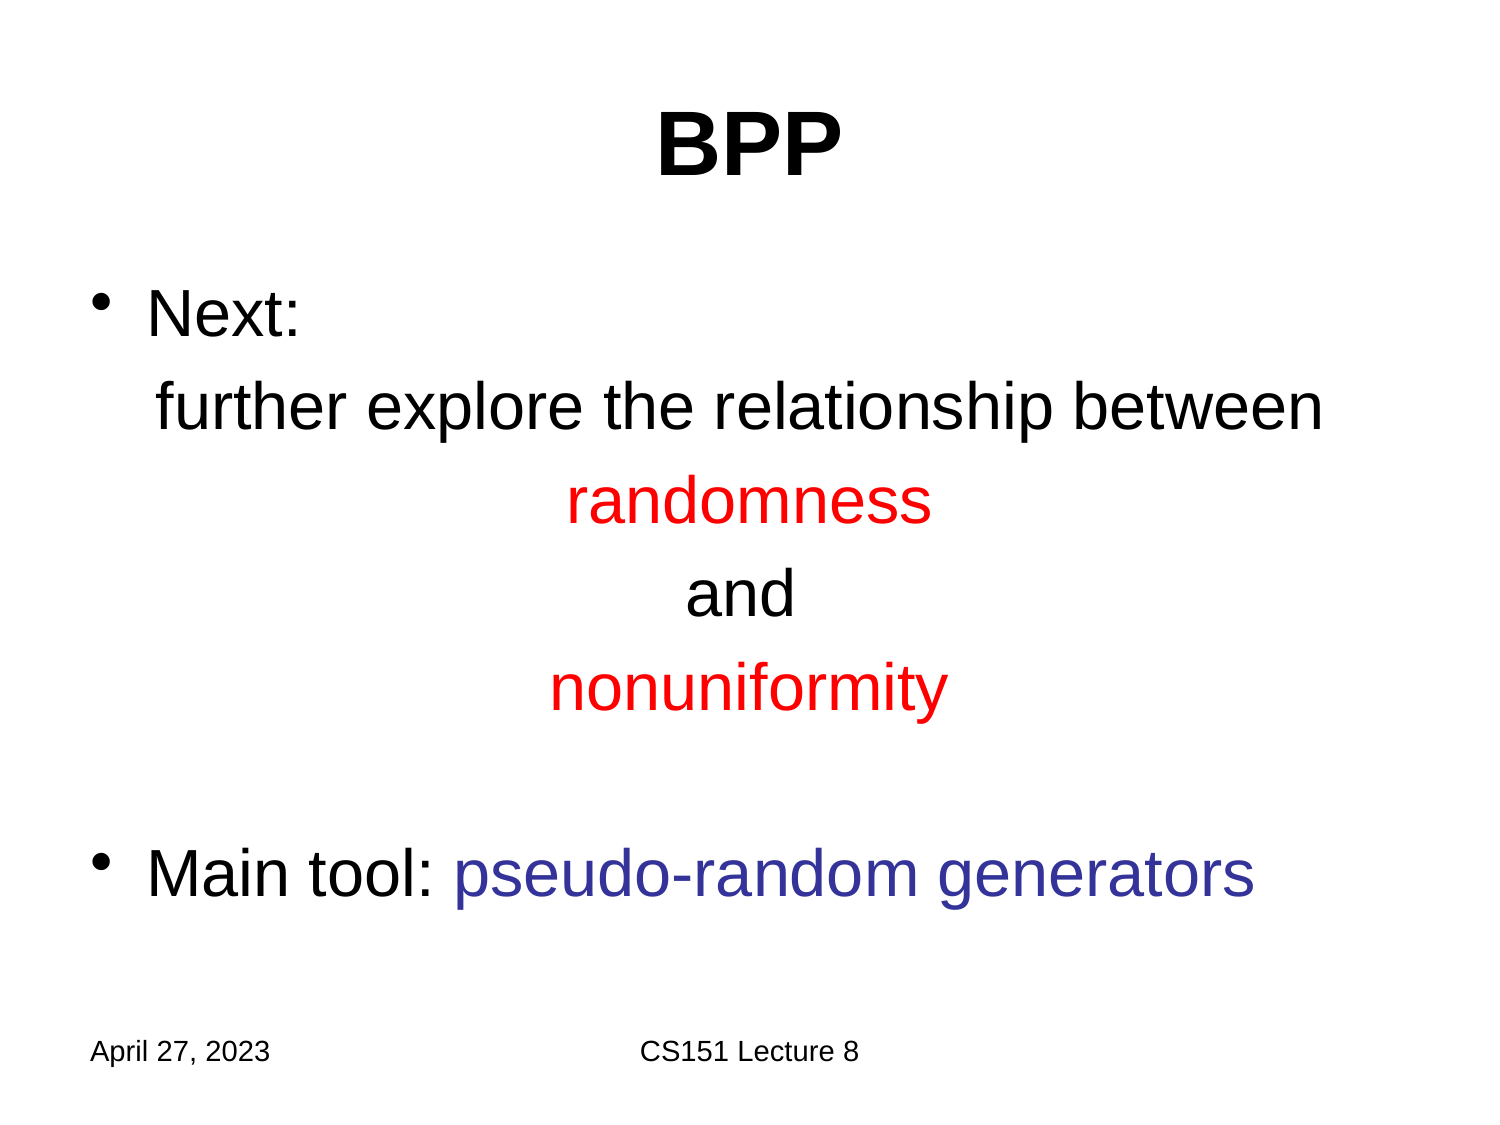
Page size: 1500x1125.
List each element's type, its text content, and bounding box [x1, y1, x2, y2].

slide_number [74, 1024, 426, 1103]
title BPP [75, 45, 1425, 233]
list Next: further explore the relationship between randomness and nonuniformity Main tool: pseudo-random generators [75, 262, 1425, 1005]
footer CS151 Lecture 8 [512, 1024, 988, 1103]
